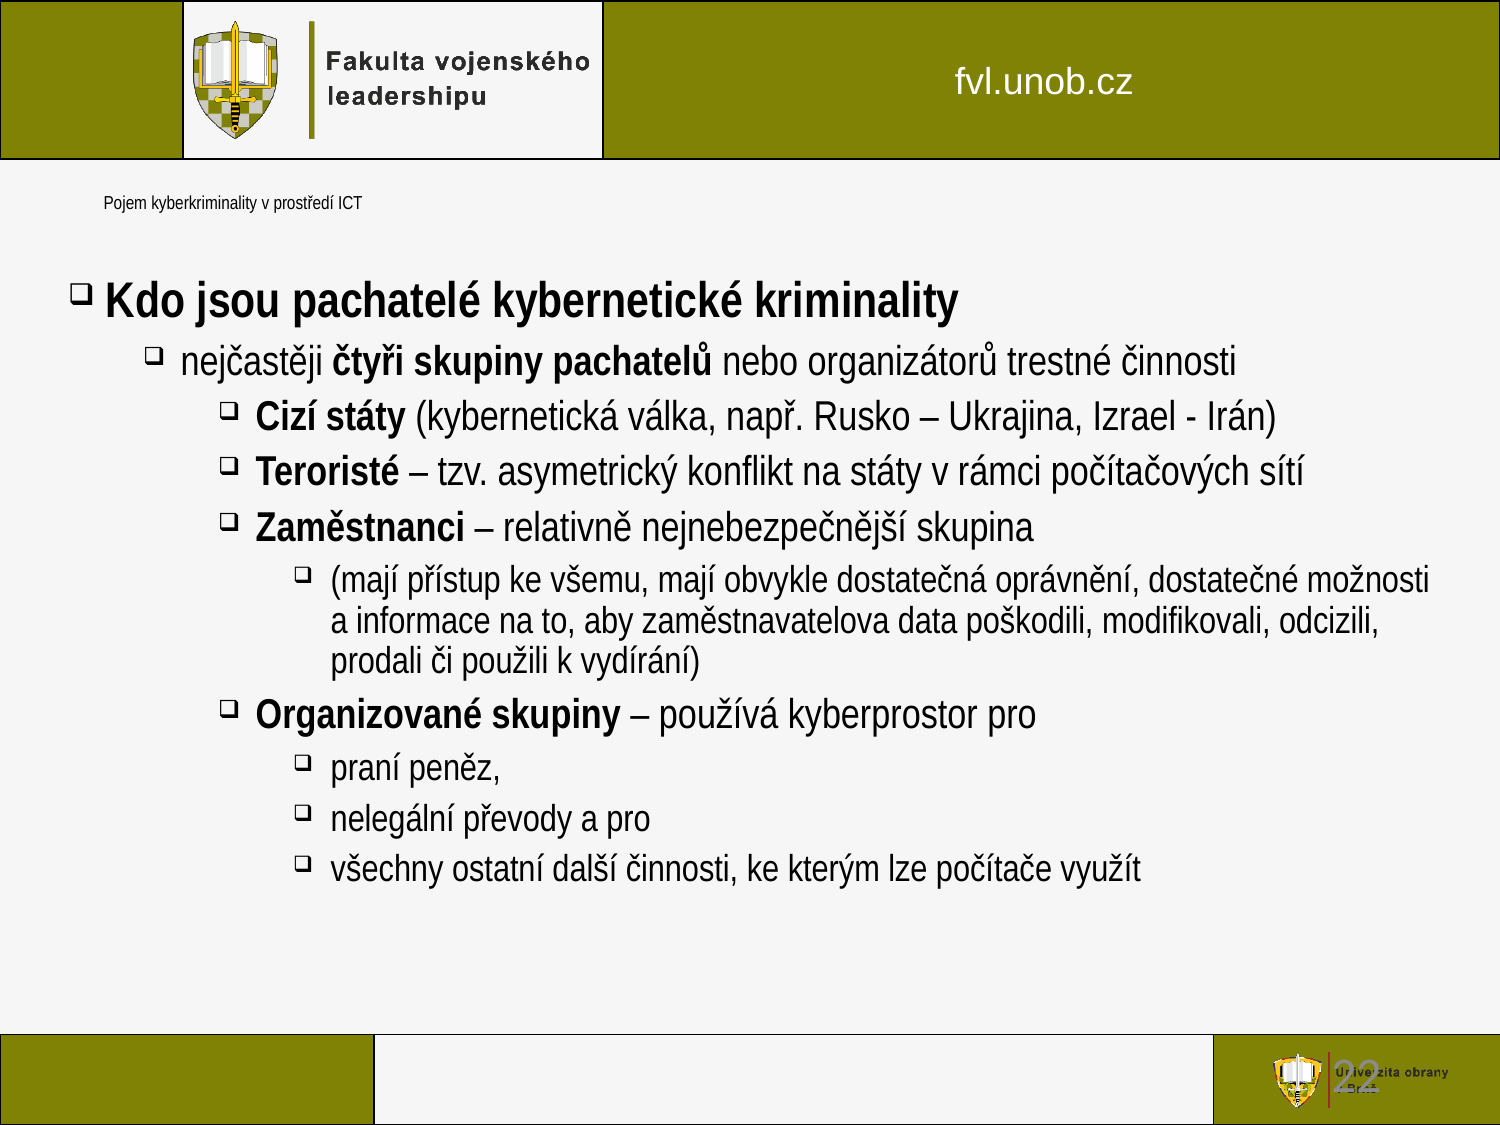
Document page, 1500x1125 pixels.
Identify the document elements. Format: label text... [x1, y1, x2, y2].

title Pojem kyberkriminality v prostředí ICT [88, 160, 1439, 244]
list Kdo jsou pachatelé kybernetické kriminality nejčastěji čtyři skupiny pachatelů nebo organizátorů trestné činnosti Cizí státy (kybernetická válka, např. Rusko – Ukrajina, Izrael - Irán) Teroristé – tzv. asymetrický konflikt na státy v rámci počítačových sítí Zaměstnanci – relativně nejnebezpečnější skupina (mají přístup ke všemu, mají obvykle dostatečná oprávnění, dostatečné možnosti a informace na to, aby zaměstnavatelova data poškodili, modifikovali, odcizili, prodali či použili k vydírání) Organizované skupiny – používá kyberprostor pro praní peněz, nelegální převody a pro všechny ostatní další činnosti, ke kterým lze počítače využít [53, 267, 1459, 1043]
slide_number 22 [1059, 1042, 1397, 1103]
picture [193, 21, 589, 139]
picture [1273, 1052, 1448, 1108]
